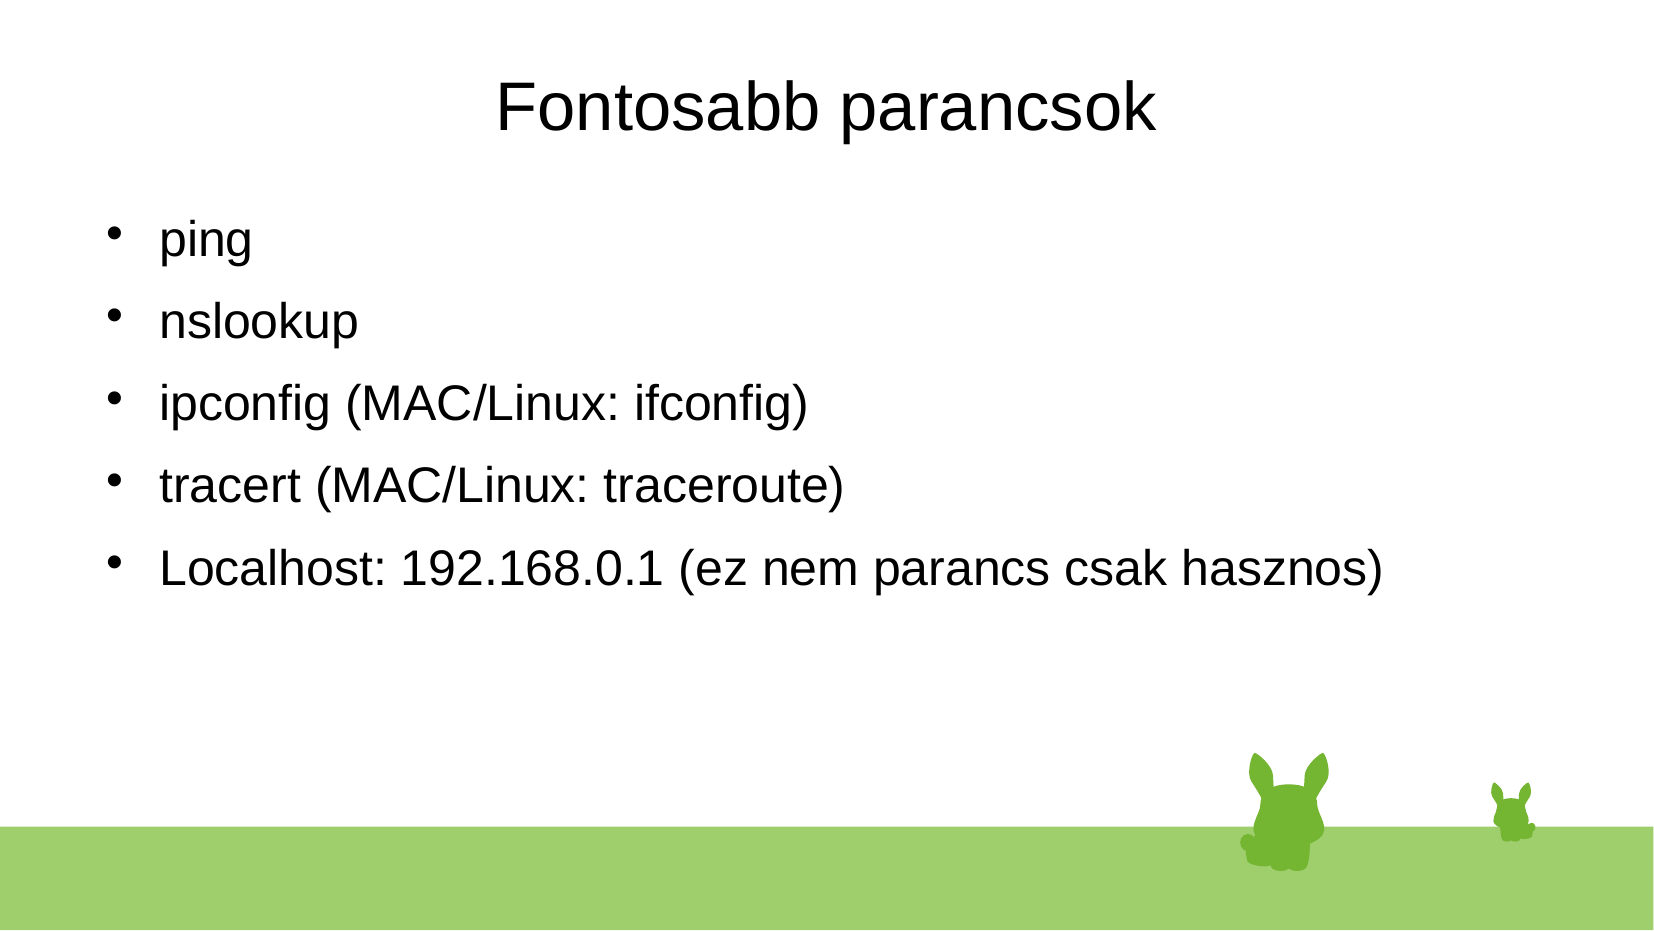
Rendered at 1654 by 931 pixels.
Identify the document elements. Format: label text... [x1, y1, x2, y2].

list ping nslookup ipconfig (MAC/Linux: ifconfig) tracert (MAC/Linux: traceroute) Localhost: 192.168.0.1 (ez nem parancs csak hasznos) [88, 206, 1565, 739]
title Fontosabb parancsok [88, 25, 1565, 182]
